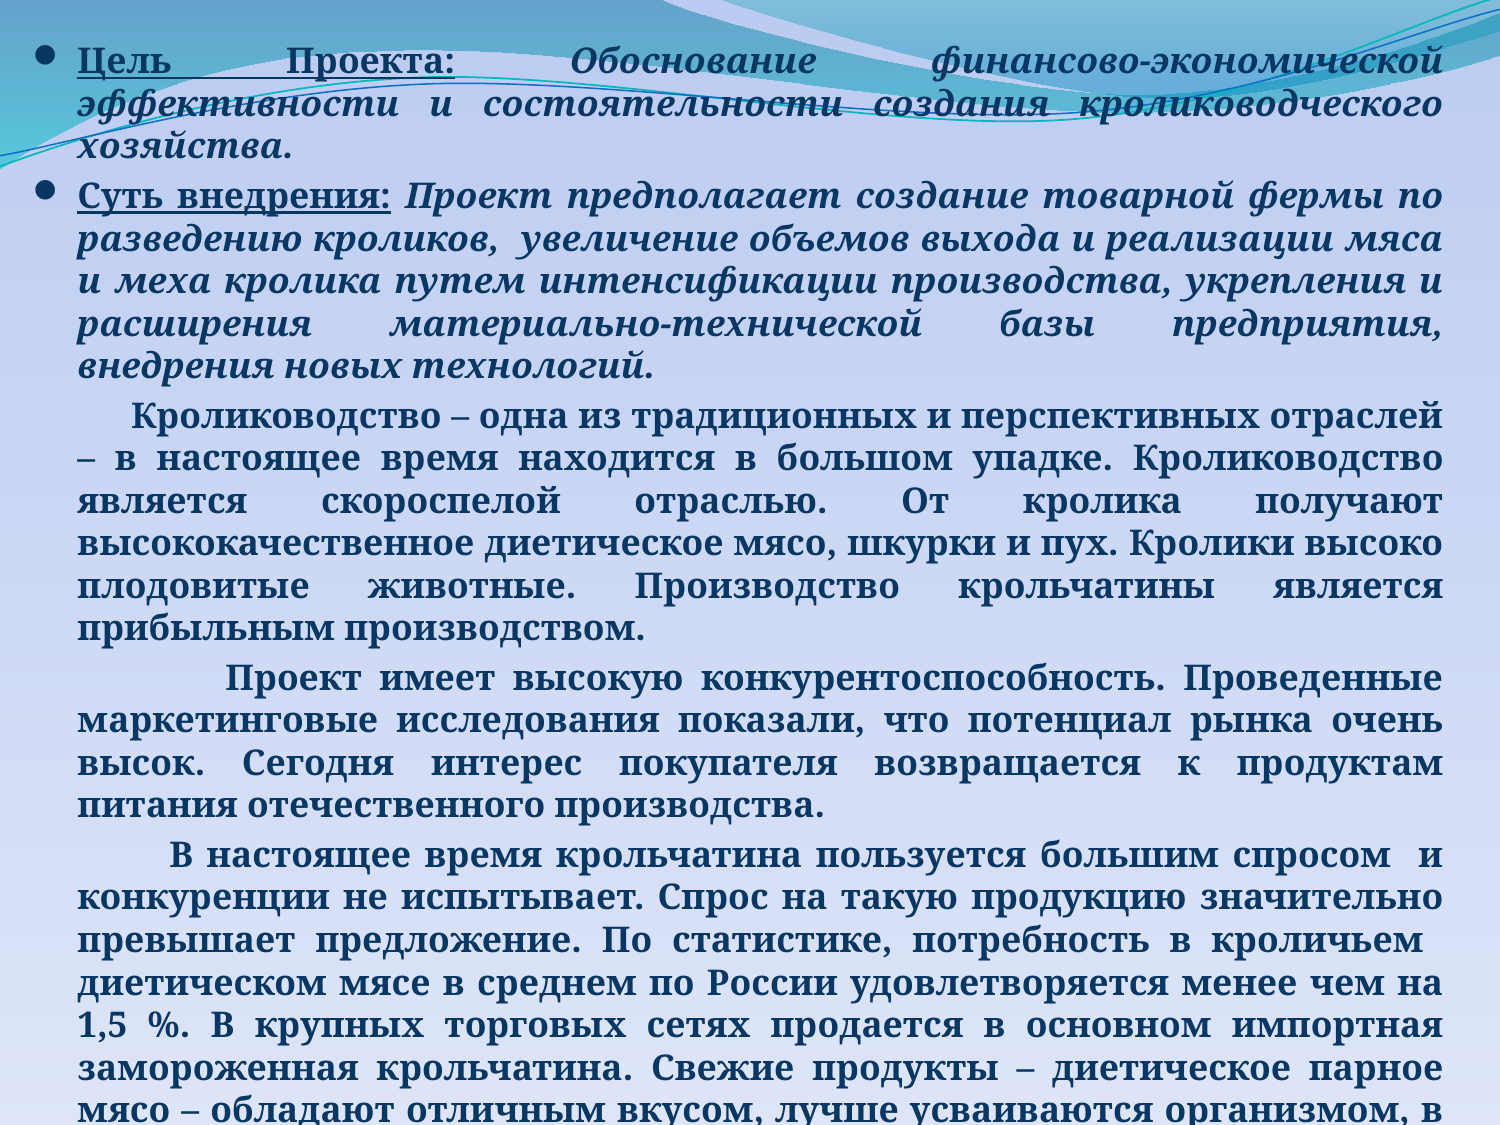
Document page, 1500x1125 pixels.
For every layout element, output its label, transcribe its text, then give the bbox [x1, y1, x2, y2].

list Цель Проекта: Обоснование финансово-экономической эффективности и состоятельности создания кролиководческого хозяйства. Суть внедрения: Проект предполагает создание товарной фермы по разведению кроликов, увеличение объемов выхода и реализации мяса и меха кролика путем интенсификации производства, укрепления и расширения материально-технической базы предприятия, внедрения новых технологий. Кролиководство – одна из традиционных и перспективных отраслей – в настоящее время находится в большом упадке. Кролиководство является скороспелой отраслью. От кролика получают высококачественное диетическое мясо, шкурки и пух. Кролики высоко плодовитые животные. Производство крольчатины является прибыльным производством. Проект имеет высокую конкурентоспособность. Проведенные маркетинговые исследования показали, что потенциал рынка очень высок. Сегодня интерес покупателя возвращается к продуктам питания отечественного производства. В настоящее время крольчатина пользуется большим спросом и конкуренции не испытывает. Спрос на такую продукцию значительно превышает предложение. По статистике, потребность в кроличьем диетическом мясе в среднем по России удовлетворяется менее чем на 1,5 %. В крупных торговых сетях продается в основном импортная замороженная крольчатина. Свежие продукты – диетическое парное мясо – обладают отличным вкусом, лучше усваиваются организмом, в них содержится наибольшее количество витаминов и биологически активных веществ. [17, 30, 1459, 752]
